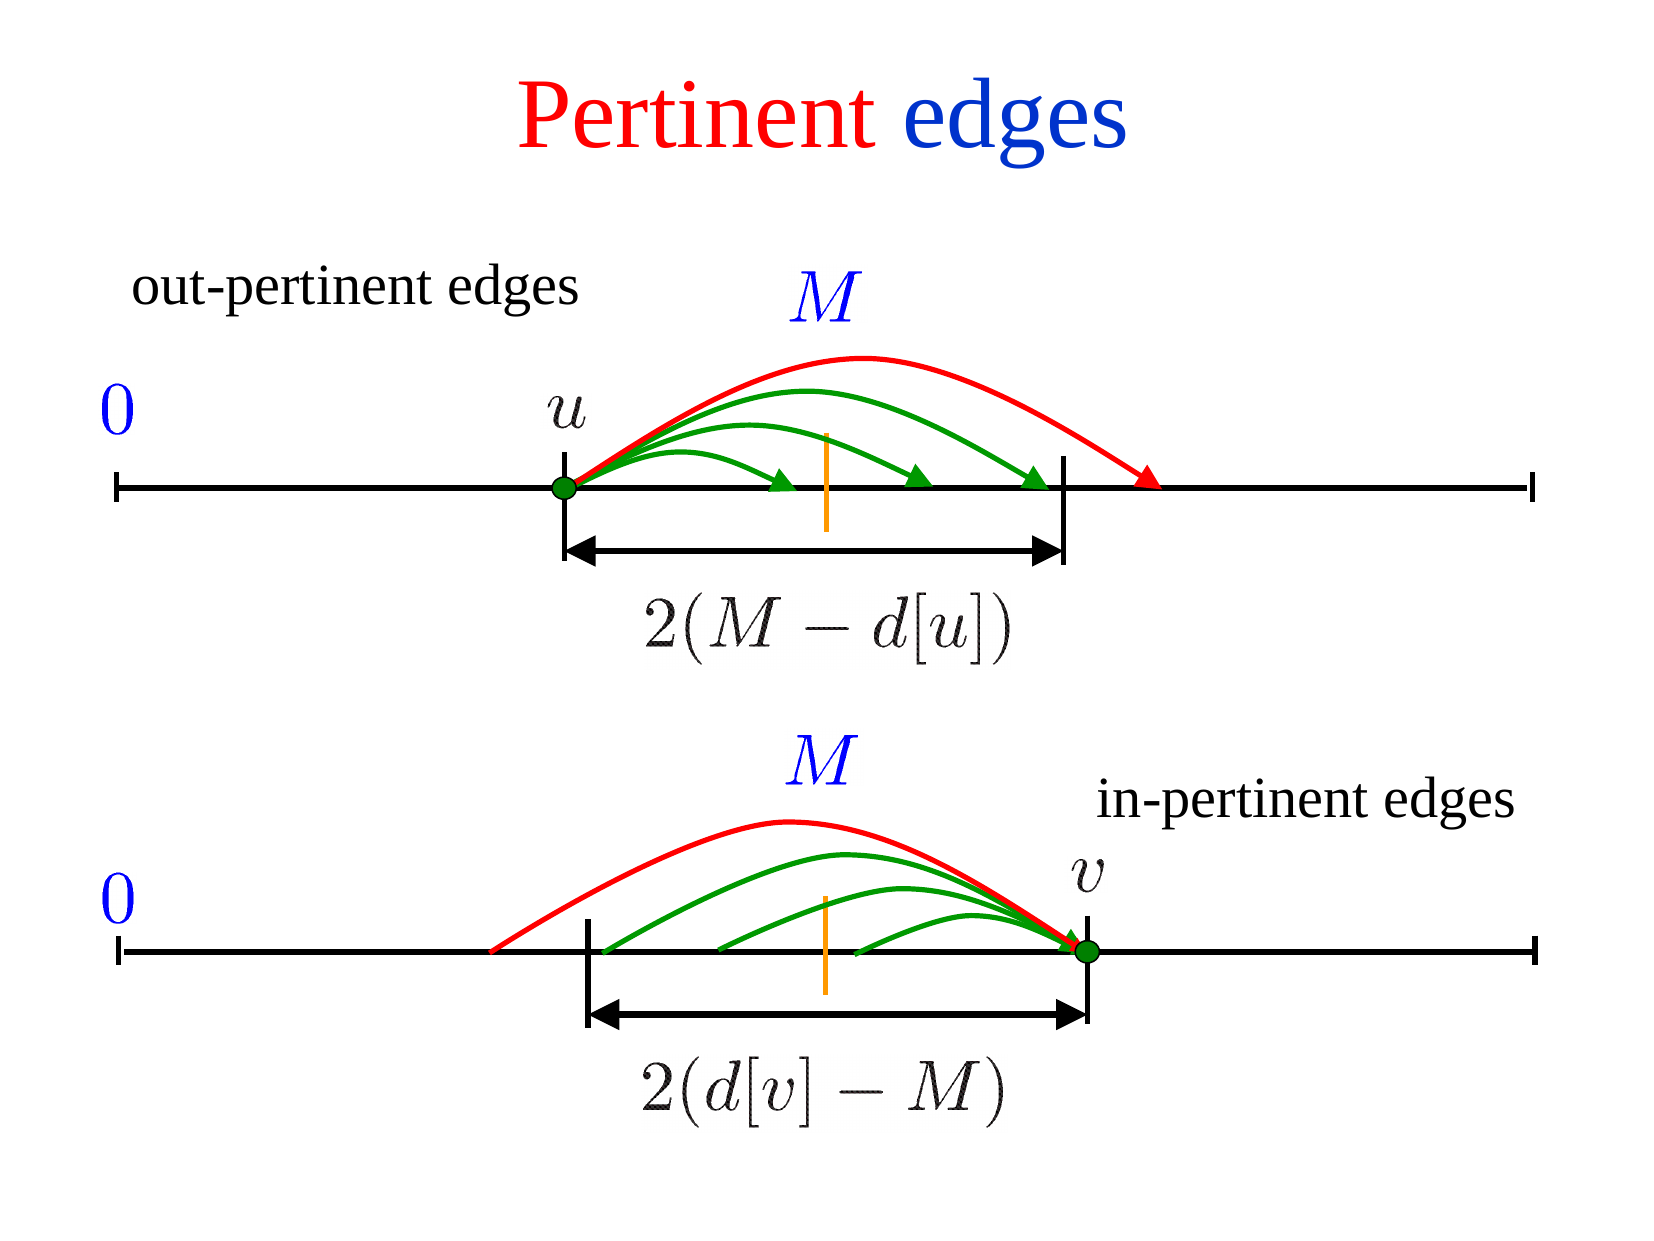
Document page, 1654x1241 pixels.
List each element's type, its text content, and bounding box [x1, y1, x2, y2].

text_box [1069, 933, 1079, 945]
text_box [552, 478, 559, 487]
picture [540, 392, 592, 430]
text_box out-pertinent edges [116, 245, 632, 325]
text_box in-pertinent edges [1016, 758, 1532, 838]
picture [1063, 856, 1108, 893]
picture [98, 383, 135, 435]
text_box Pertinent edges [0, 58, 1650, 170]
text_box [575, 358, 1161, 487]
text_box [1091, 941, 1100, 951]
text_box [492, 821, 1080, 951]
picture [100, 872, 137, 924]
picture [788, 264, 868, 323]
picture [643, 590, 1011, 670]
text_box [1075, 941, 1083, 951]
picture [640, 1053, 1008, 1134]
picture [784, 728, 864, 786]
text_box [568, 477, 577, 487]
